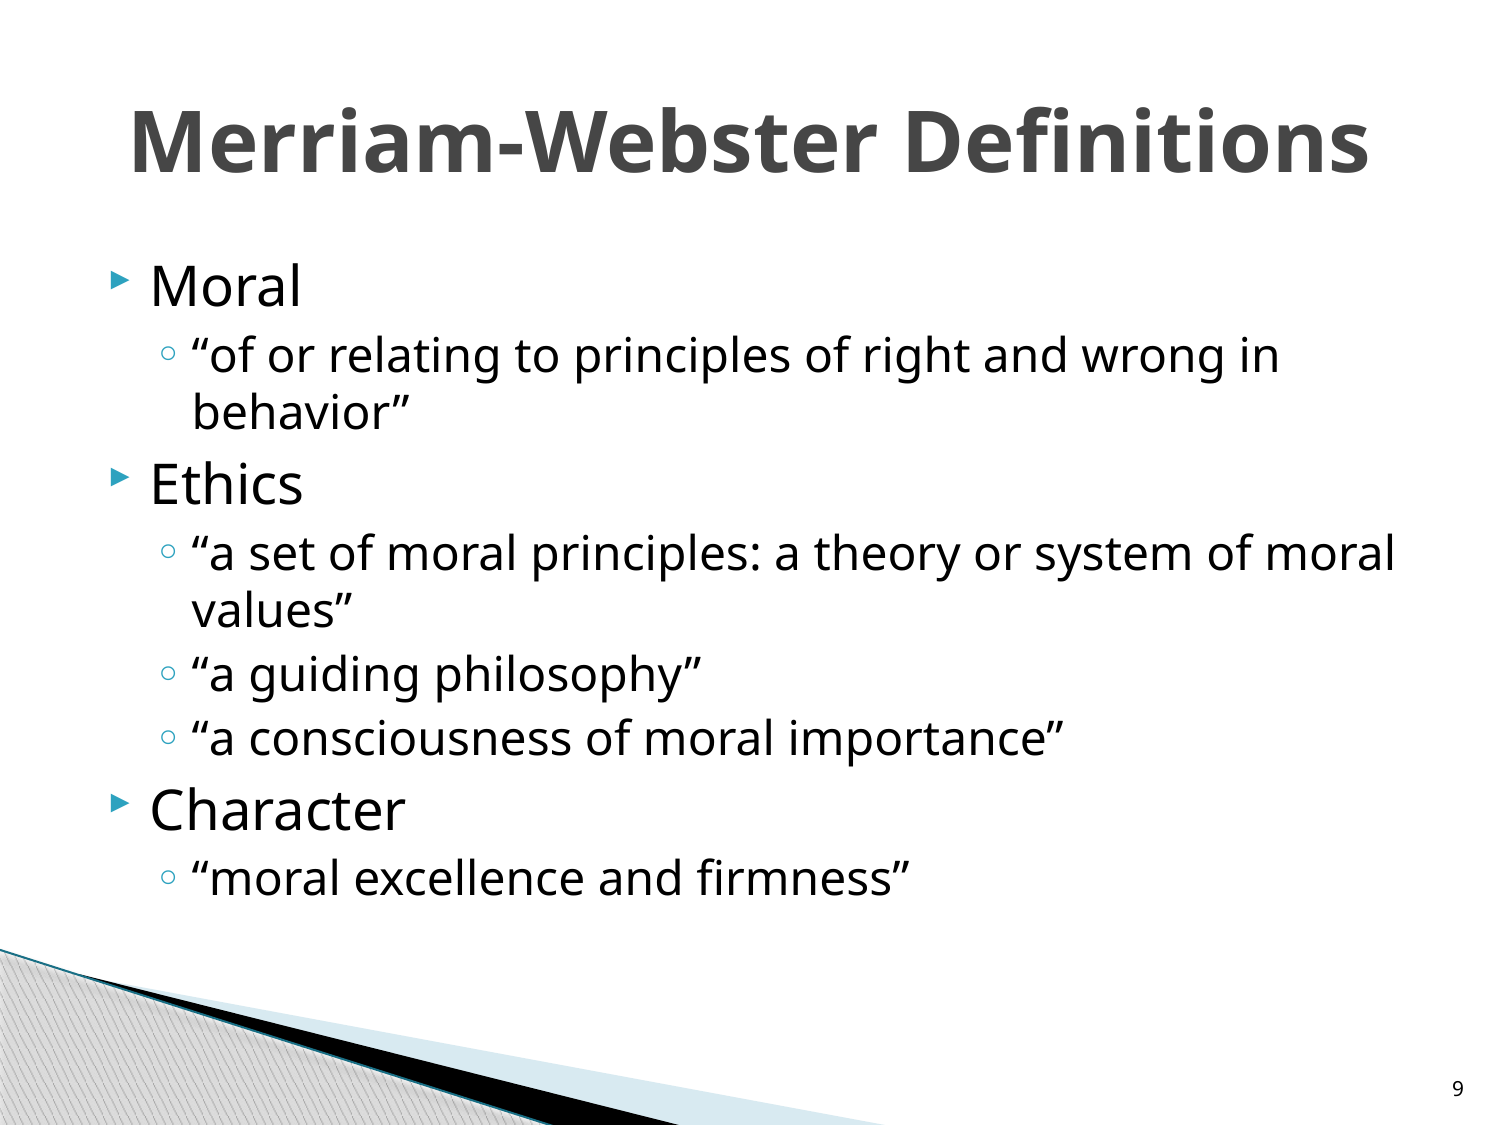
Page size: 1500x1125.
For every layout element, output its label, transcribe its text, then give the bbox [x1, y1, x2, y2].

slide_number 9 [1418, 1051, 1479, 1112]
title Merriam-Webster Definitions [75, 45, 1425, 233]
list Moral “of or relating to principles of right and wrong in behavior” Ethics “a set of moral principles: a theory or system of moral values” “a guiding philosophy” “a consciousness of moral importance” Character “moral excellence and firmness” [75, 243, 1425, 986]
